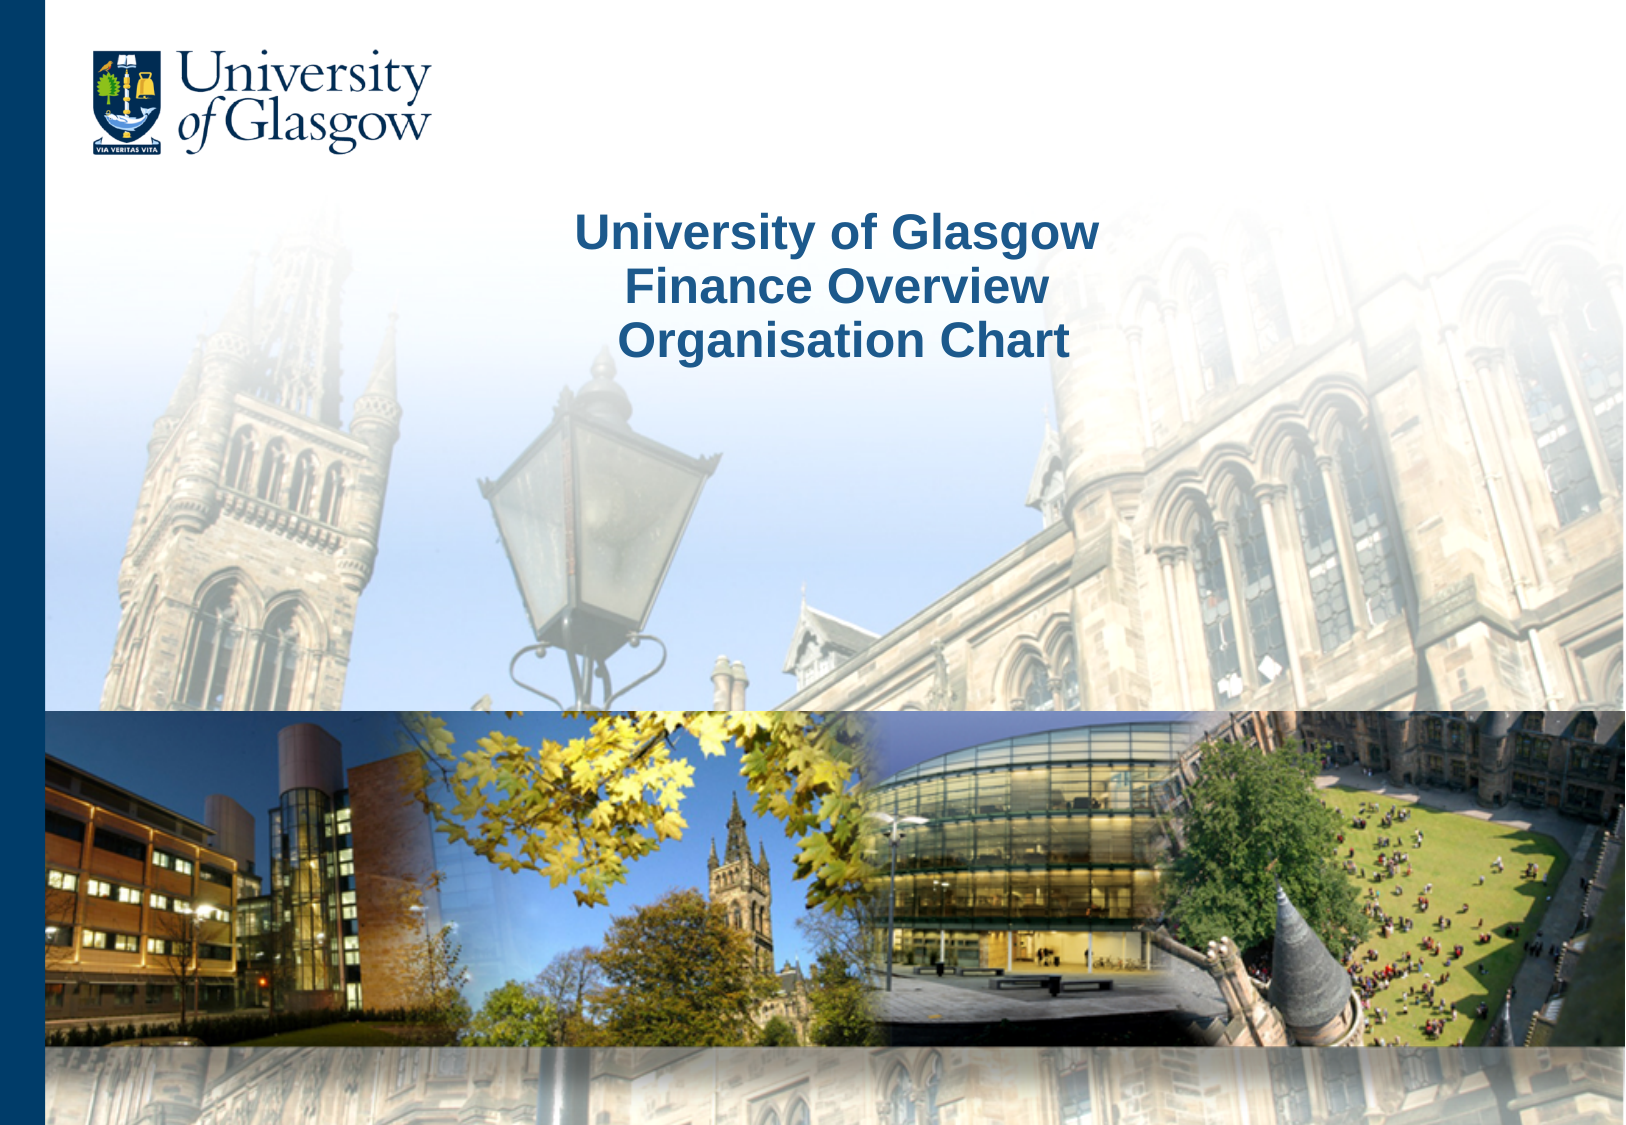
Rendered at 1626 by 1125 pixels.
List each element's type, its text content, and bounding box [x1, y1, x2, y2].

subtitle [282, 428, 1330, 589]
title University of Glasgow Finance Overview Organisation Chart [320, 255, 1368, 430]
picture [91, 49, 433, 155]
picture [46, 711, 1625, 1125]
